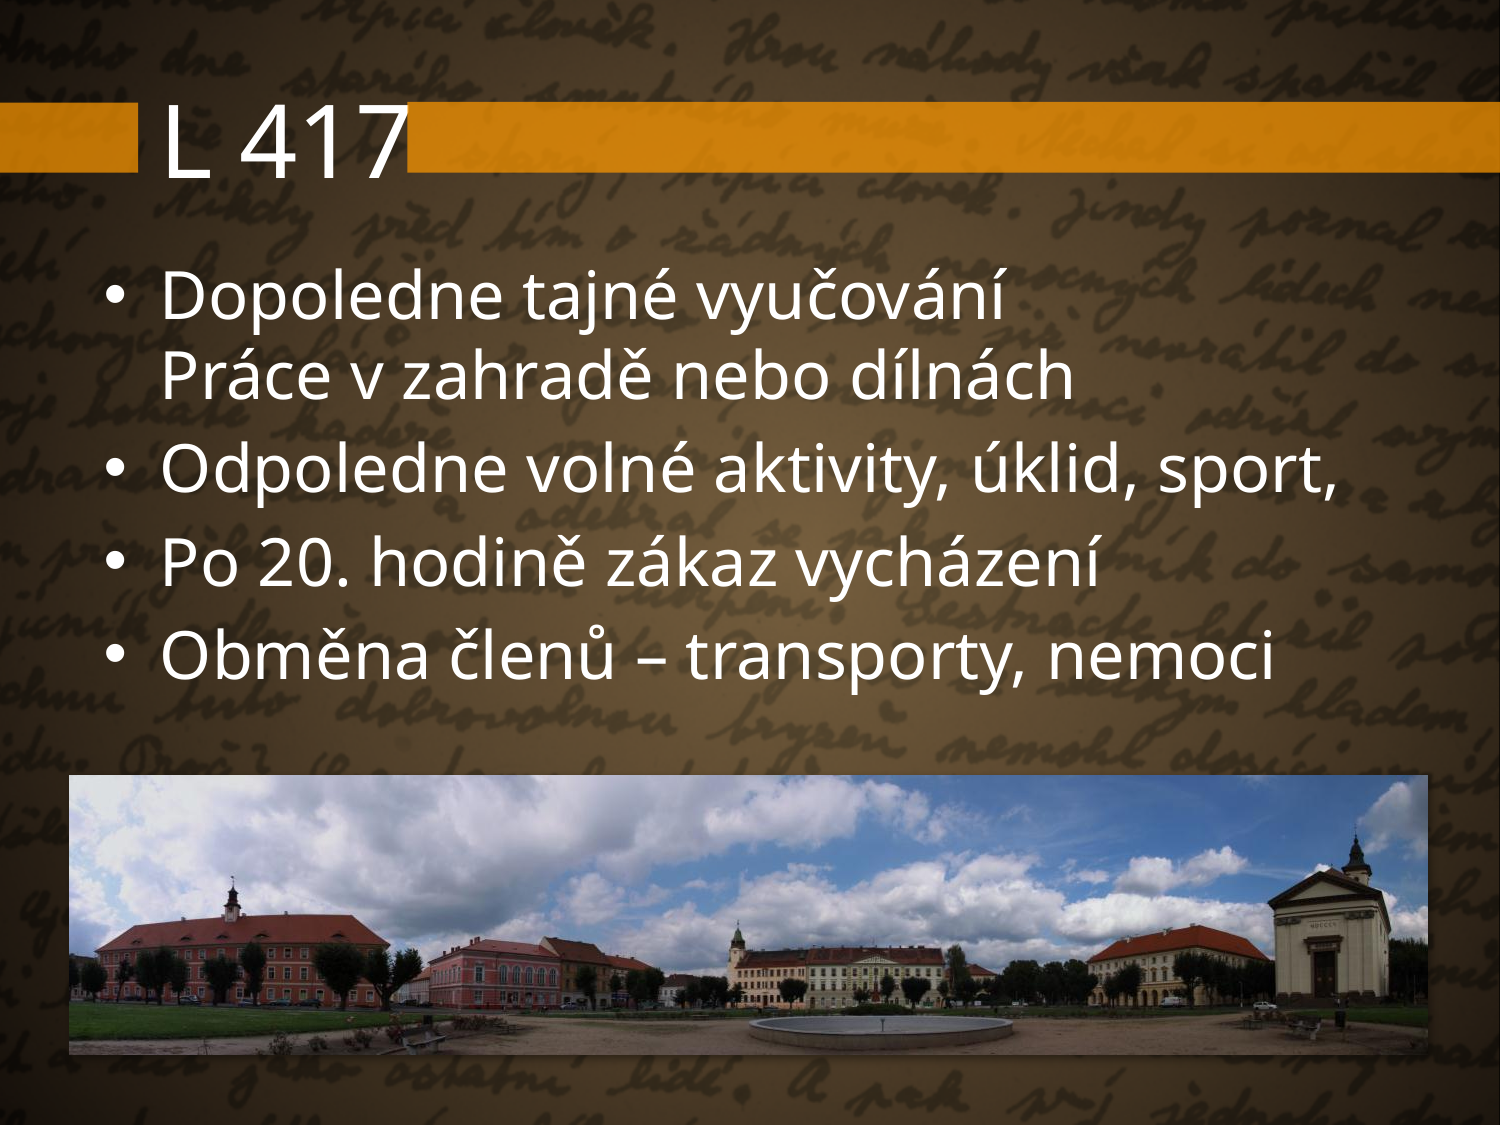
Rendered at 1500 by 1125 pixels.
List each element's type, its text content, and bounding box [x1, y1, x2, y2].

title L 417 [144, 90, 1495, 185]
text_box [0, 100, 140, 175]
text_box [405, 100, 1500, 175]
list Dopoledne tajné vyučování Práce v zahradě nebo dílnách Odpoledne volné aktivity, úklid, sport, Po 20. hodině zákaz vycházení Obměna členů – transporty, nemoci [88, 245, 1439, 988]
picture [0, 0, 1500, 1125]
